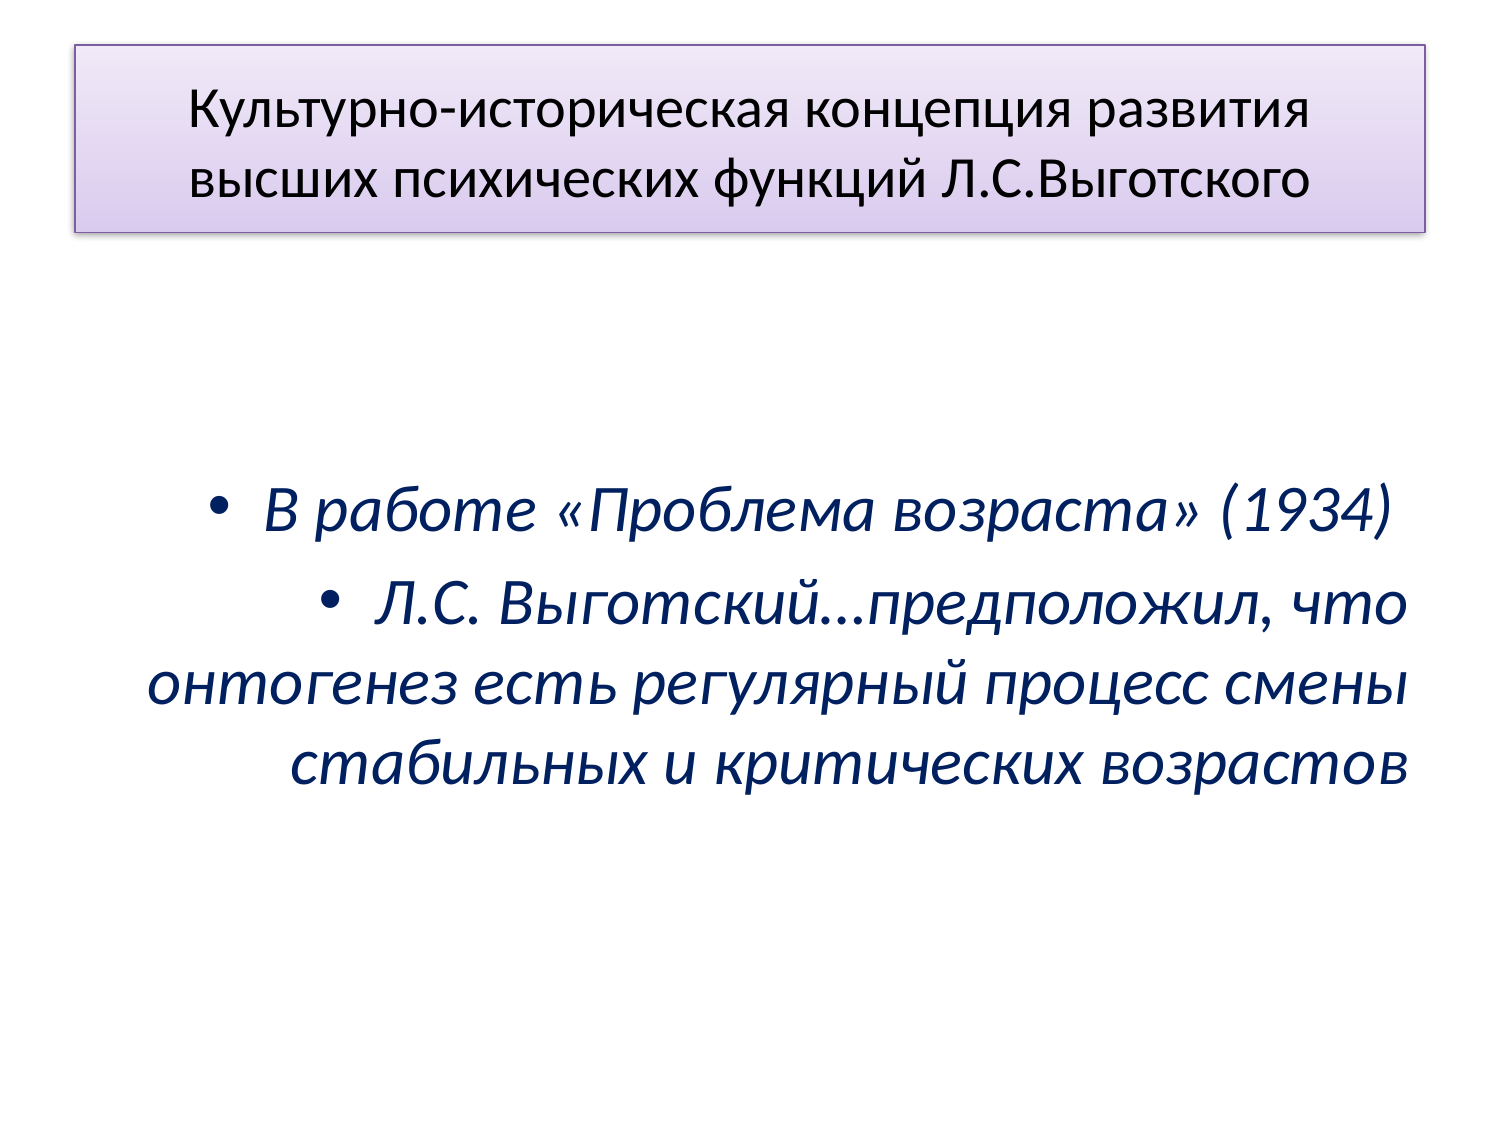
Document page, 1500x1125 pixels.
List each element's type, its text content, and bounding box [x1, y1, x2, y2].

list В работе «Проблема возраста» (1934) Л.С. Выготский…предположил, что онтогенез есть регулярный процесс смены стабильных и критических возрастов [75, 457, 1425, 1005]
title Культурно-историческая концепция развития высших психических функций Л.С.Выготского [74, 44, 1426, 233]
